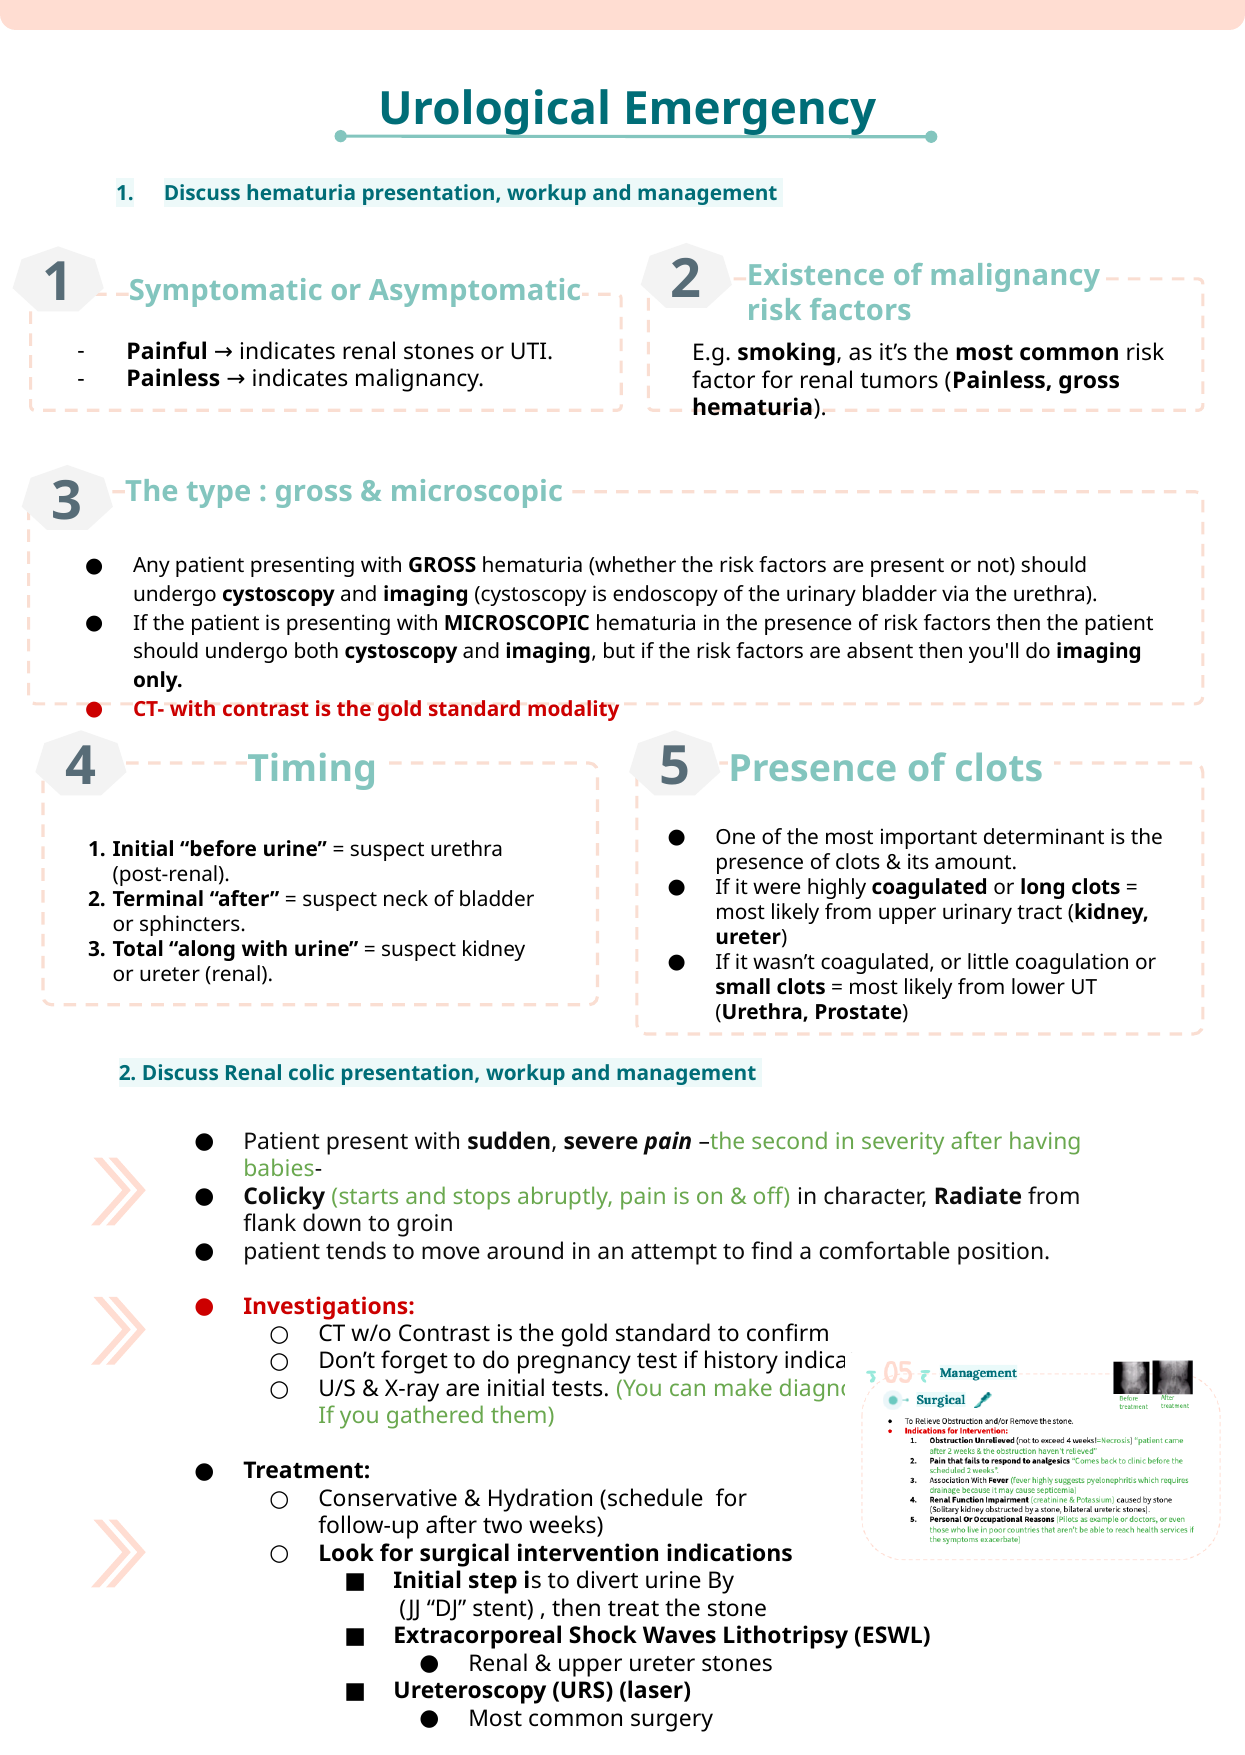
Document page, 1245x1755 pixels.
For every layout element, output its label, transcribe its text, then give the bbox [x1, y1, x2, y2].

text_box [90, 1519, 146, 1588]
text_box Patient present with sudden, severe pain –the second in severity after having babies- Colicky (starts and stops abruptly, pain is on & off) in character, Radiate from flank down to groin patient tends to move around in an attempt to find a comfortable position. Investigations: CT w/o Contrast is the gold standard to confirm Don’t forget to do pregnancy test if history indicates. U/S & X-ray are initial tests. (You can make diagnosis If you gathered them) Treatment: Conservative & Hydration (schedule for follow-up after two weeks) Look for surgical intervention indications Initial step is to divert urine By (JJ “DJ” stent) , then treat the stone Extracorporeal Shock Waves Lithotripsy (ESWL) Renal & upper ureter stones Ureteroscopy (URS) (laser) Most common surgery [153, 1111, 1152, 1604]
text_box Urological Emergency [174, 63, 1081, 165]
text_box [28, 491, 1203, 704]
text_box Any patient presenting with GROSS hematuria (whether the risk factors are present or not) should undergo cystoscopy and imaging (cystoscopy is endoscopy of the urinary bladder via the urethra). If the patient is presenting with MICROSCOPIC hematuria in the presence of risk factors then the patient should undergo both cystoscopy and imaging, but if the risk factors are absent then you'll do imaging only. CT- with contrast is the gold standard modality [43, 540, 1188, 753]
text_box Presence of clots [594, 736, 1188, 798]
text_box [0, 0, 1245, 30]
text_box Initial “before urine” = suspect urethra (post-renal). Terminal “after” = suspect neck of bladder or sphincters. Total “along with urine” = suspect kidney or ureter (renal). [71, 828, 554, 974]
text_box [90, 1157, 146, 1226]
text_box One of the most important determinant is the presence of clots & its amount. If it were highly coagulated or long clots = most likely from upper urinary tract (kidney, ureter) If it wasn’t coagulated, or little coagulation or small clots = most likely from lower UT (Urethra, Prostate) [625, 815, 1180, 961]
text_box [636, 763, 1203, 1034]
text_box [648, 287, 1203, 411]
text_box The type : gross & microscopic [110, 464, 1033, 526]
text_box Timing [75, 736, 559, 798]
text_box Existence of malignancy risk factors [731, 248, 1245, 310]
text_box 5 [658, 730, 691, 736]
text_box 4 [35, 730, 98, 796]
text_box 2 [640, 242, 731, 308]
picture [844, 1353, 1233, 1567]
text_box Painful → indicates renal stones or UTI. Painless → indicates malignancy. [36, 328, 577, 408]
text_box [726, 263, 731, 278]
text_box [90, 1296, 146, 1365]
text_box Symptomatic or Asymptomatic [114, 263, 648, 325]
text_box [42, 763, 598, 1005]
text_box 2. Discuss Renal colic presentation, workup and management [103, 1044, 1011, 1099]
text_box 1 [12, 246, 104, 312]
text_box E.g. smoking, as it’s the most common risk factor for renal tumors (Painless, gross hematuria). [677, 330, 1217, 379]
text_box Discuss hematuria presentation, workup and management [73, 164, 981, 219]
text_box 3 [21, 464, 110, 530]
text_box [30, 294, 622, 411]
